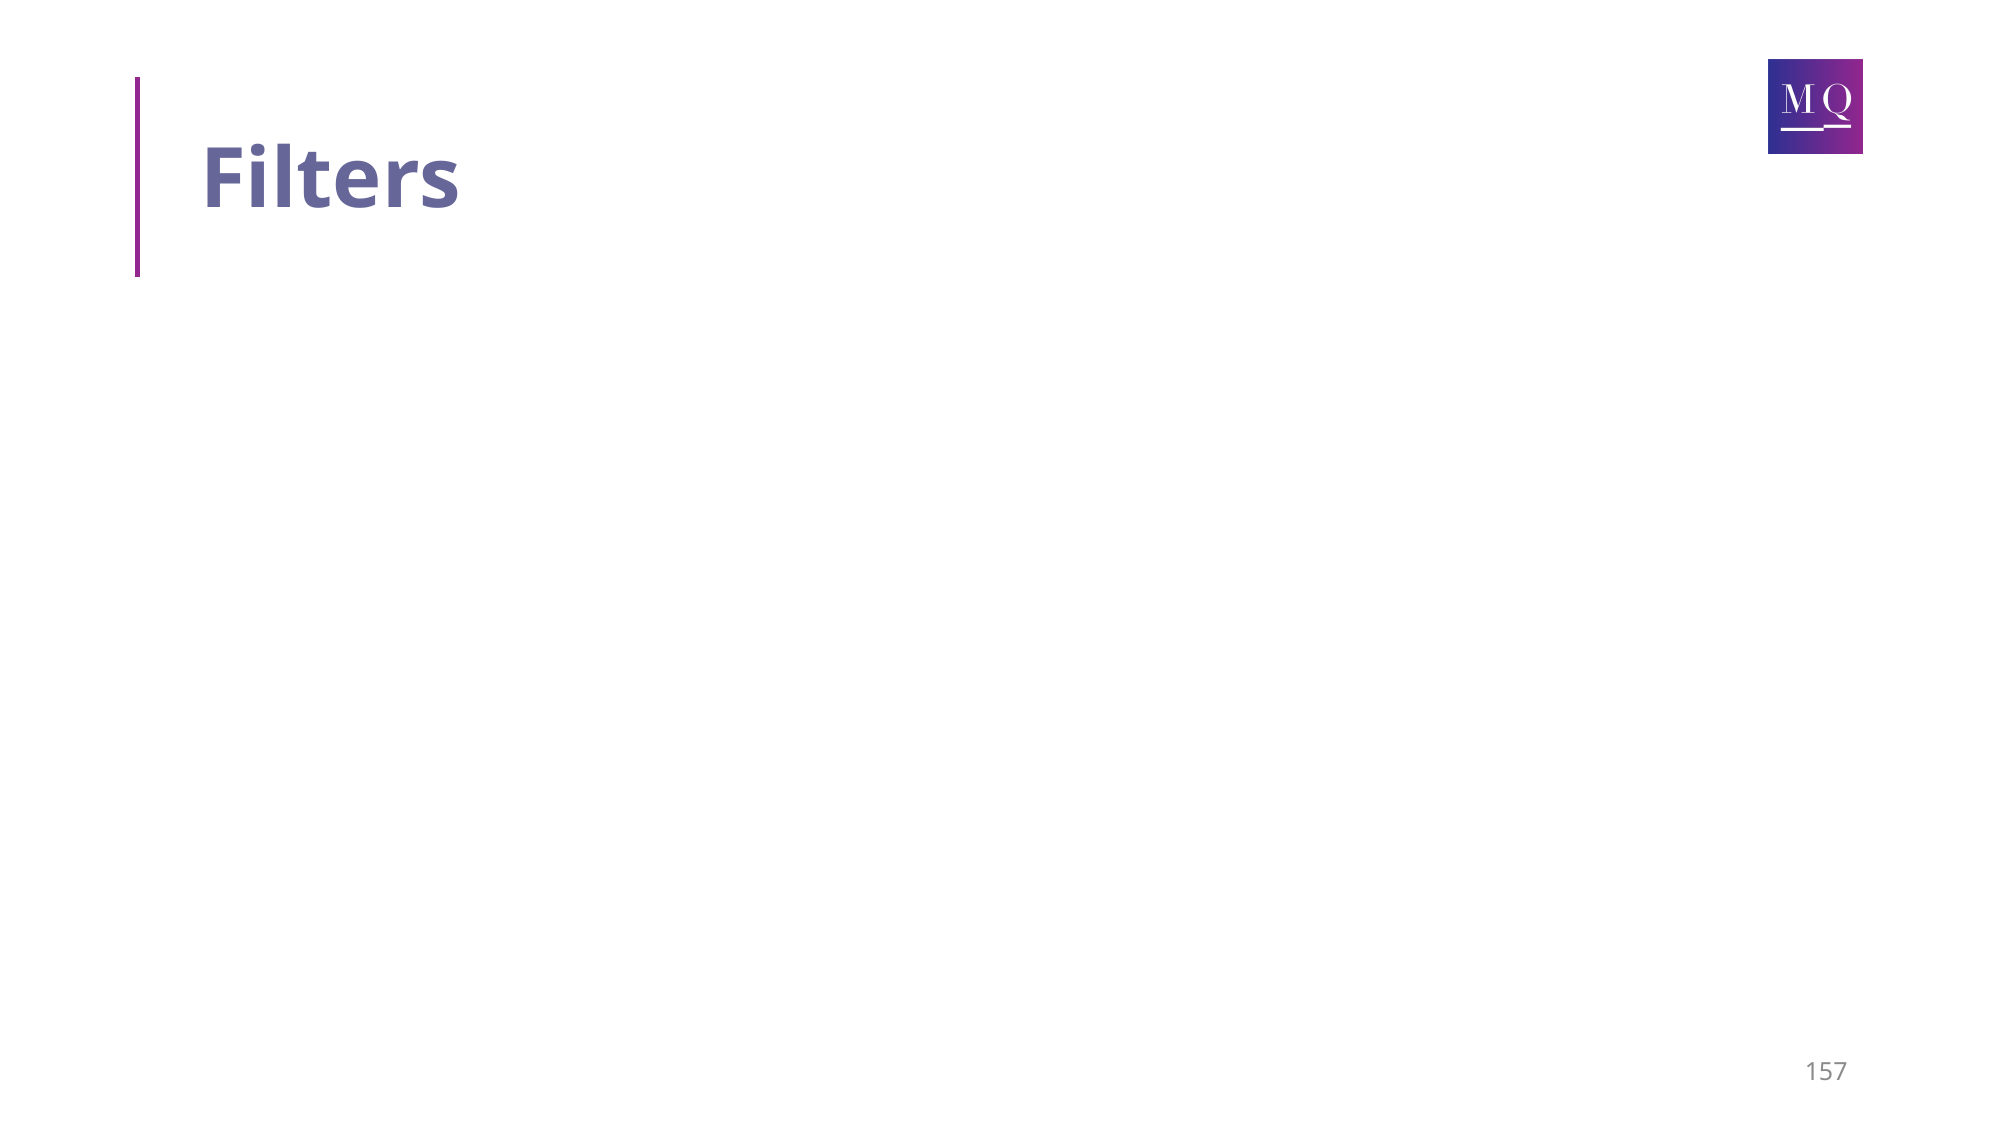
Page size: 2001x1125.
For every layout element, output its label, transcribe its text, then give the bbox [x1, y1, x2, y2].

text_box Filters [146, 103, 517, 246]
slide_number 157 [1412, 1042, 1863, 1103]
picture [1768, 59, 1863, 154]
